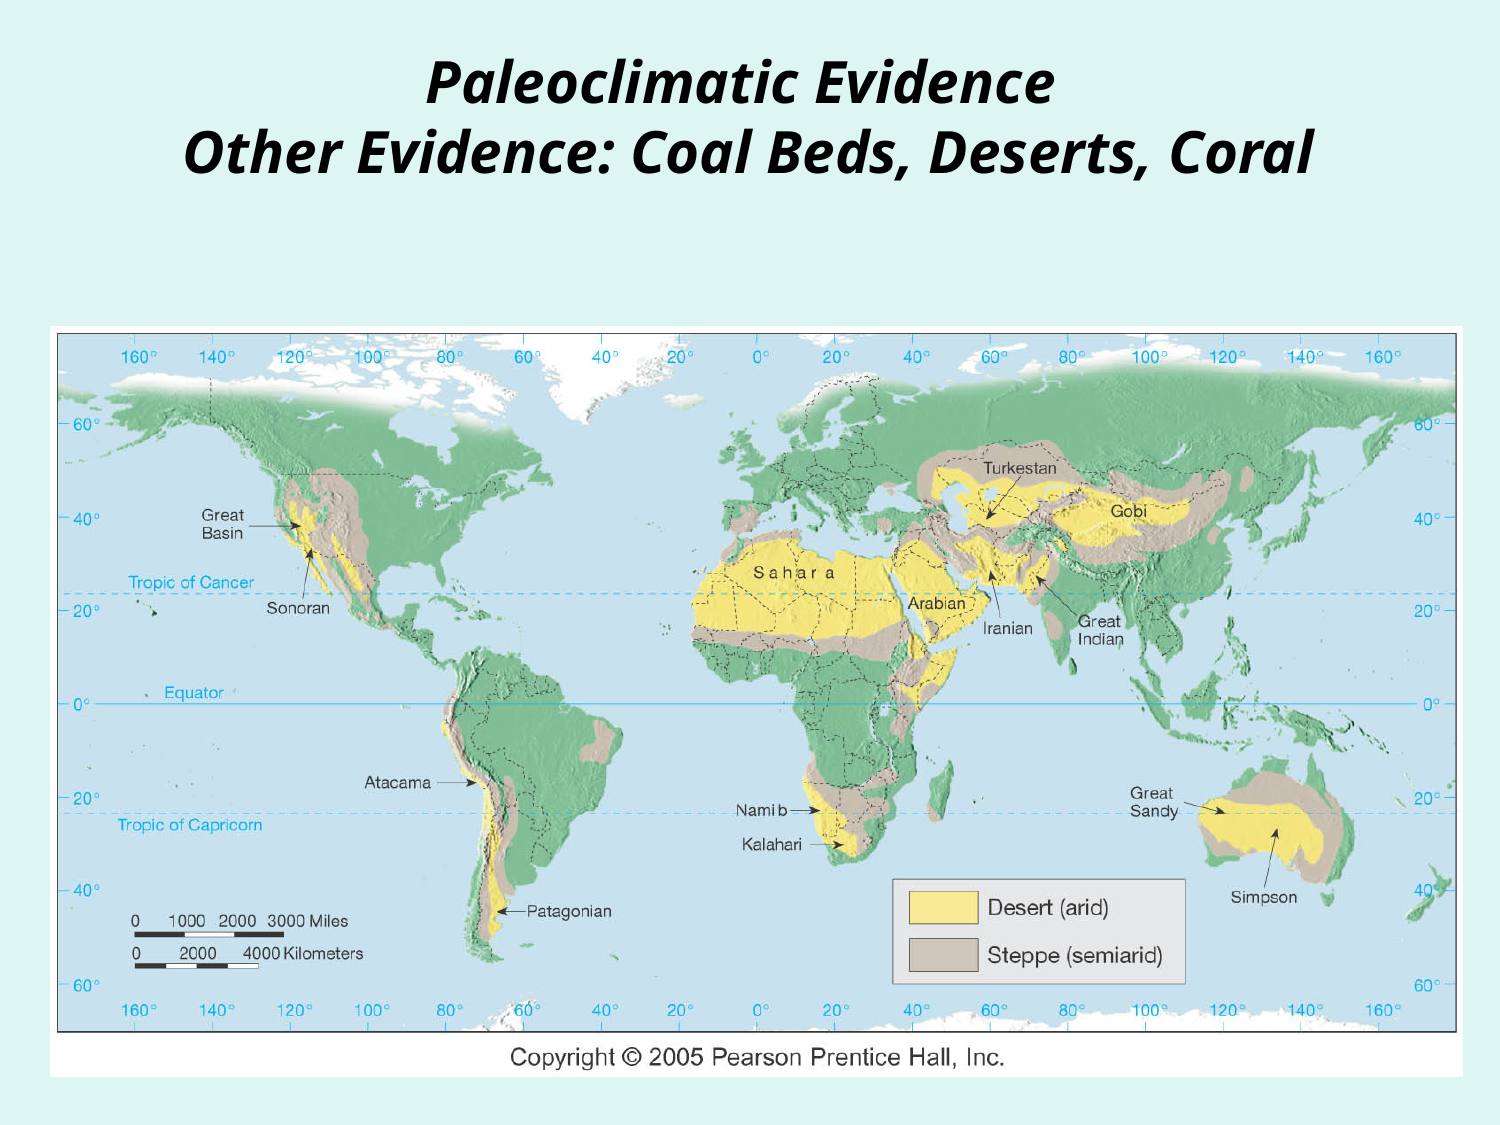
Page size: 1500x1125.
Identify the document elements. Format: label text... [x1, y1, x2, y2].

picture [49, 326, 1463, 1078]
text_box Paleoclimatic Evidence Other Evidence: Coal Beds, Deserts, Coral [0, 37, 1497, 193]
